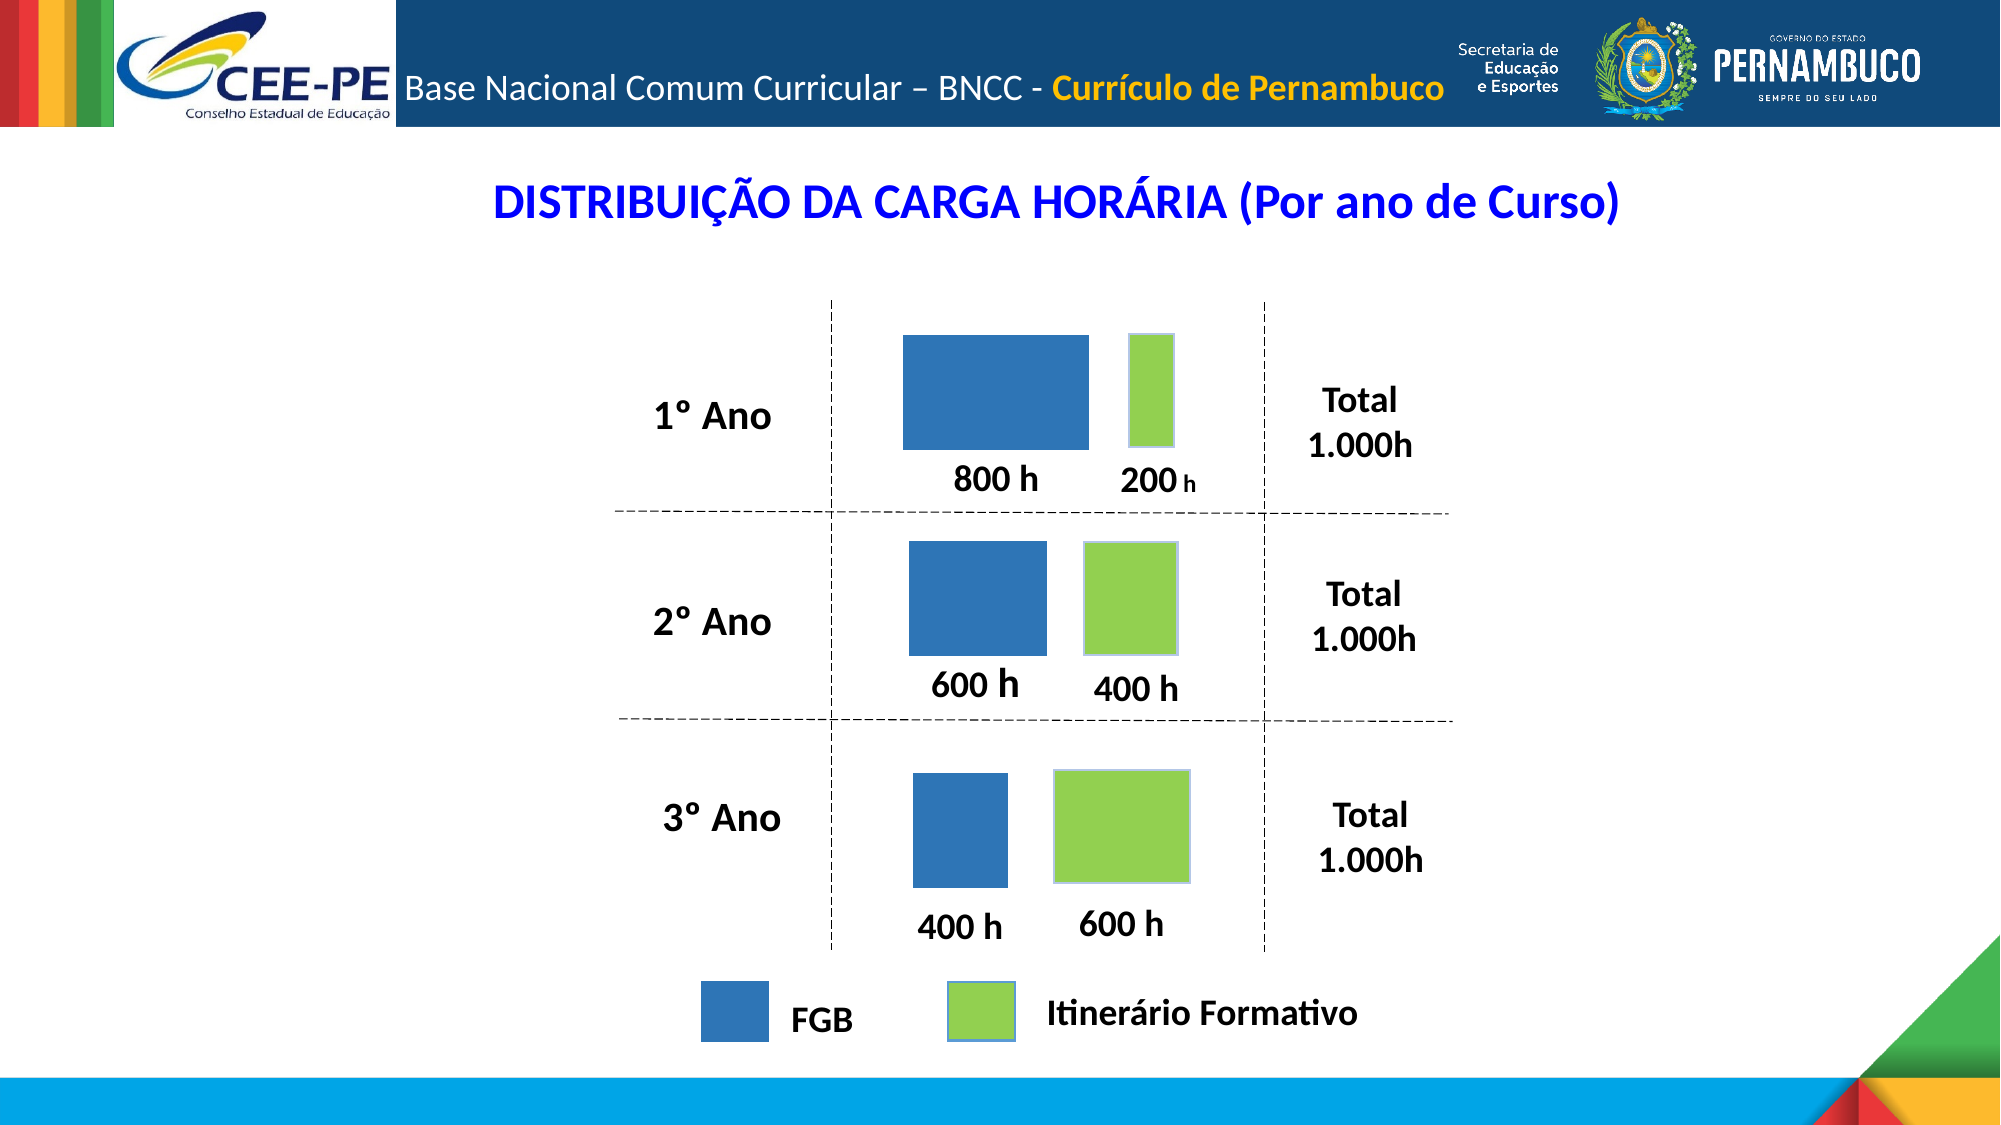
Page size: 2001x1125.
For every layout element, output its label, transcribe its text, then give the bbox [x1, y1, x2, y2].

picture [0, 0, 2000, 127]
text_box DISTRIBUIÇÃO DA CARGA HORÁRIA (Por ano de Curso) [384, 161, 1731, 236]
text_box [615, 300, 1535, 1042]
picture [0, 934, 2000, 1125]
